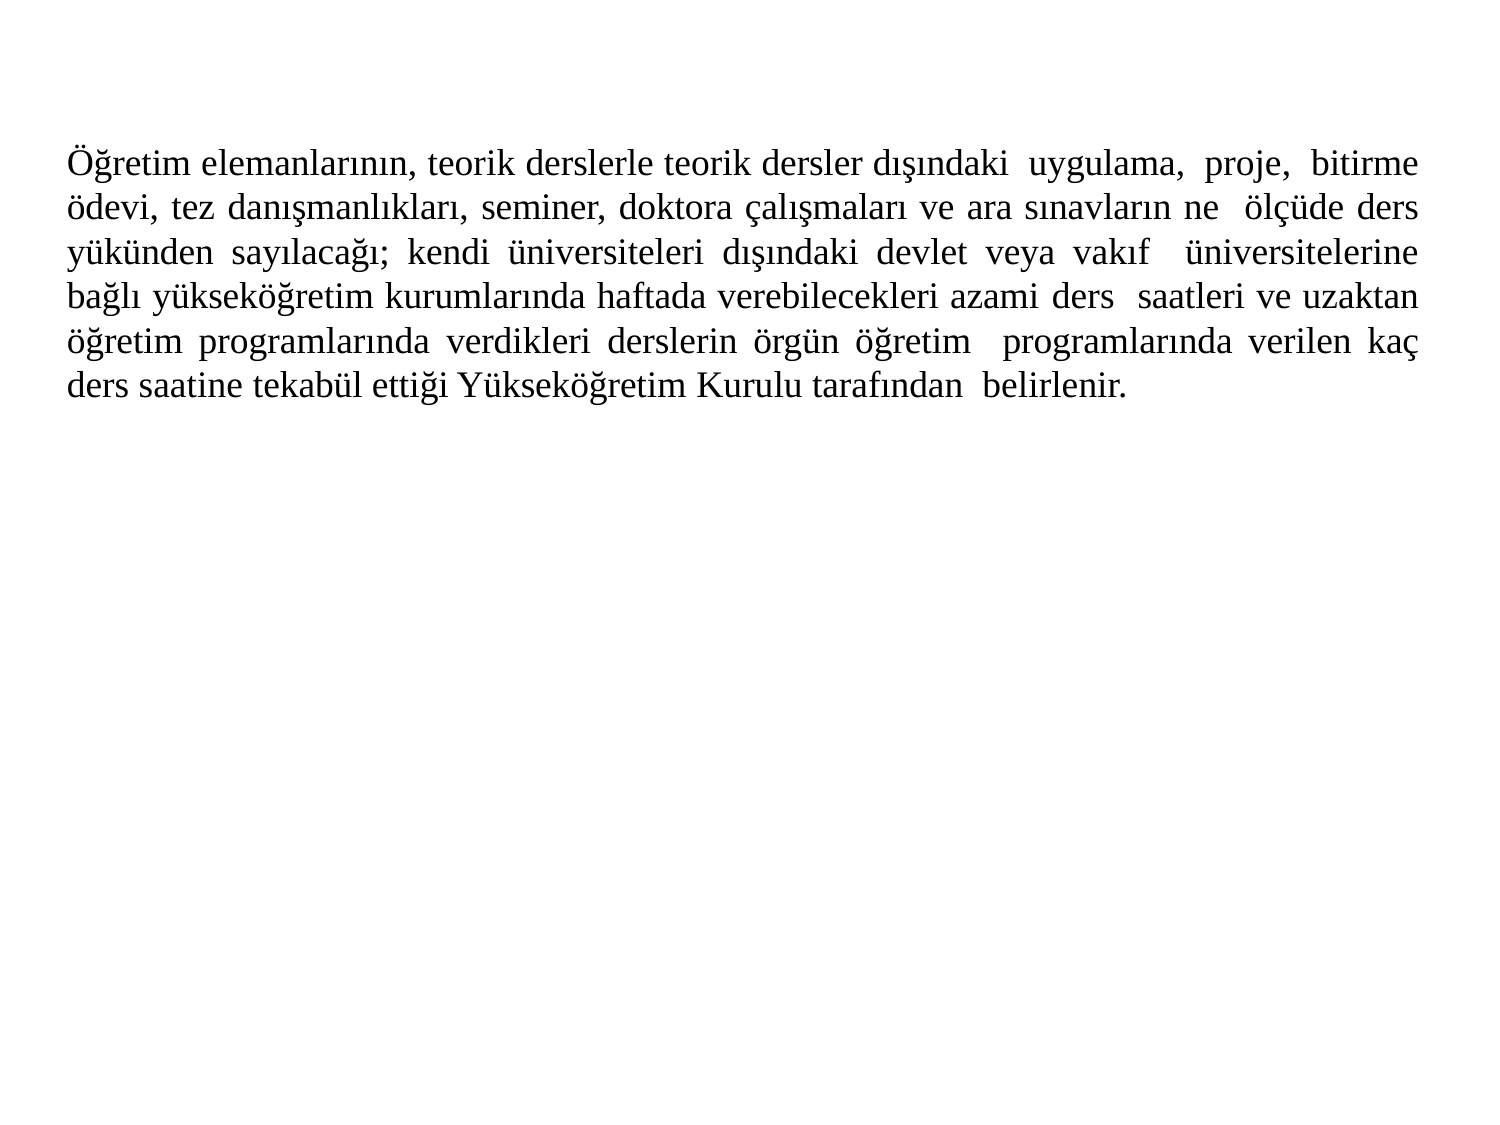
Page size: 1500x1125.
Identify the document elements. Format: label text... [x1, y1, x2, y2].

text_box Öğretim elemanlarının, teorik derslerle teorik dersler dışındaki uygulama, proje, bitirme ödevi, tez danışmanlıkları, seminer, doktora çalışmaları ve ara sınavların ne ölçüde ders yükünden sayılacağı; kendi üniversiteleri dışındaki devlet veya vakıf üniversitelerine bağlı yükseköğretim kurumlarında haftada verebilecekleri azami ders saatleri ve uzaktan öğretim programlarında verdikleri derslerin örgün öğretim programlarında verilen kaç ders saatine tekabül ettiği Yükseköğretim Kurulu tarafından belirlenir. [64, 137, 1420, 407]
